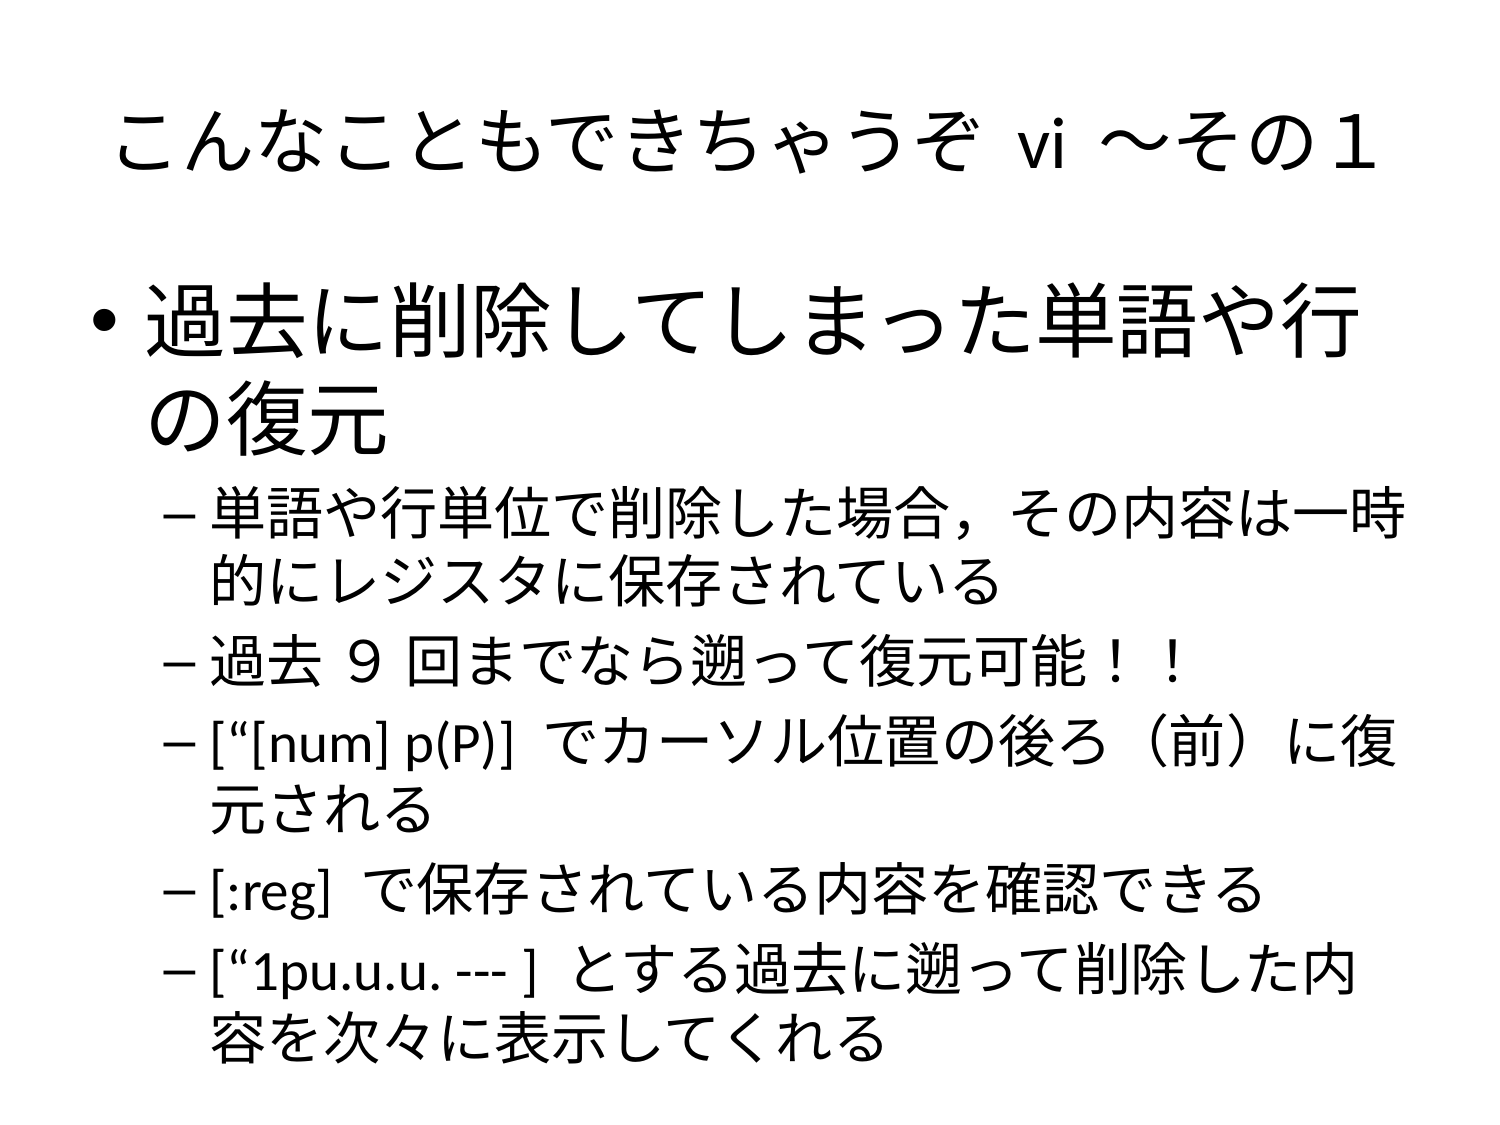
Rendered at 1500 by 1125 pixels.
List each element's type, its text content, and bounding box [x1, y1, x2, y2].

title こんなこともできちゃうぞ vi ～その１ [75, 45, 1425, 233]
list 過去に削除してしまった単語や行の復元 単語や行単位で削除した場合，その内容は一時的にレジスタに保存されている 過去 ９ 回までなら遡って復元可能！！ [“[num] p(P)] でカーソル位置の後ろ（前）に復元される [:reg] で保存されている内容を確認できる [“1pu.u.u. --- ] とする過去に遡って削除した内容を次々に表示してくれる [75, 262, 1425, 1079]
